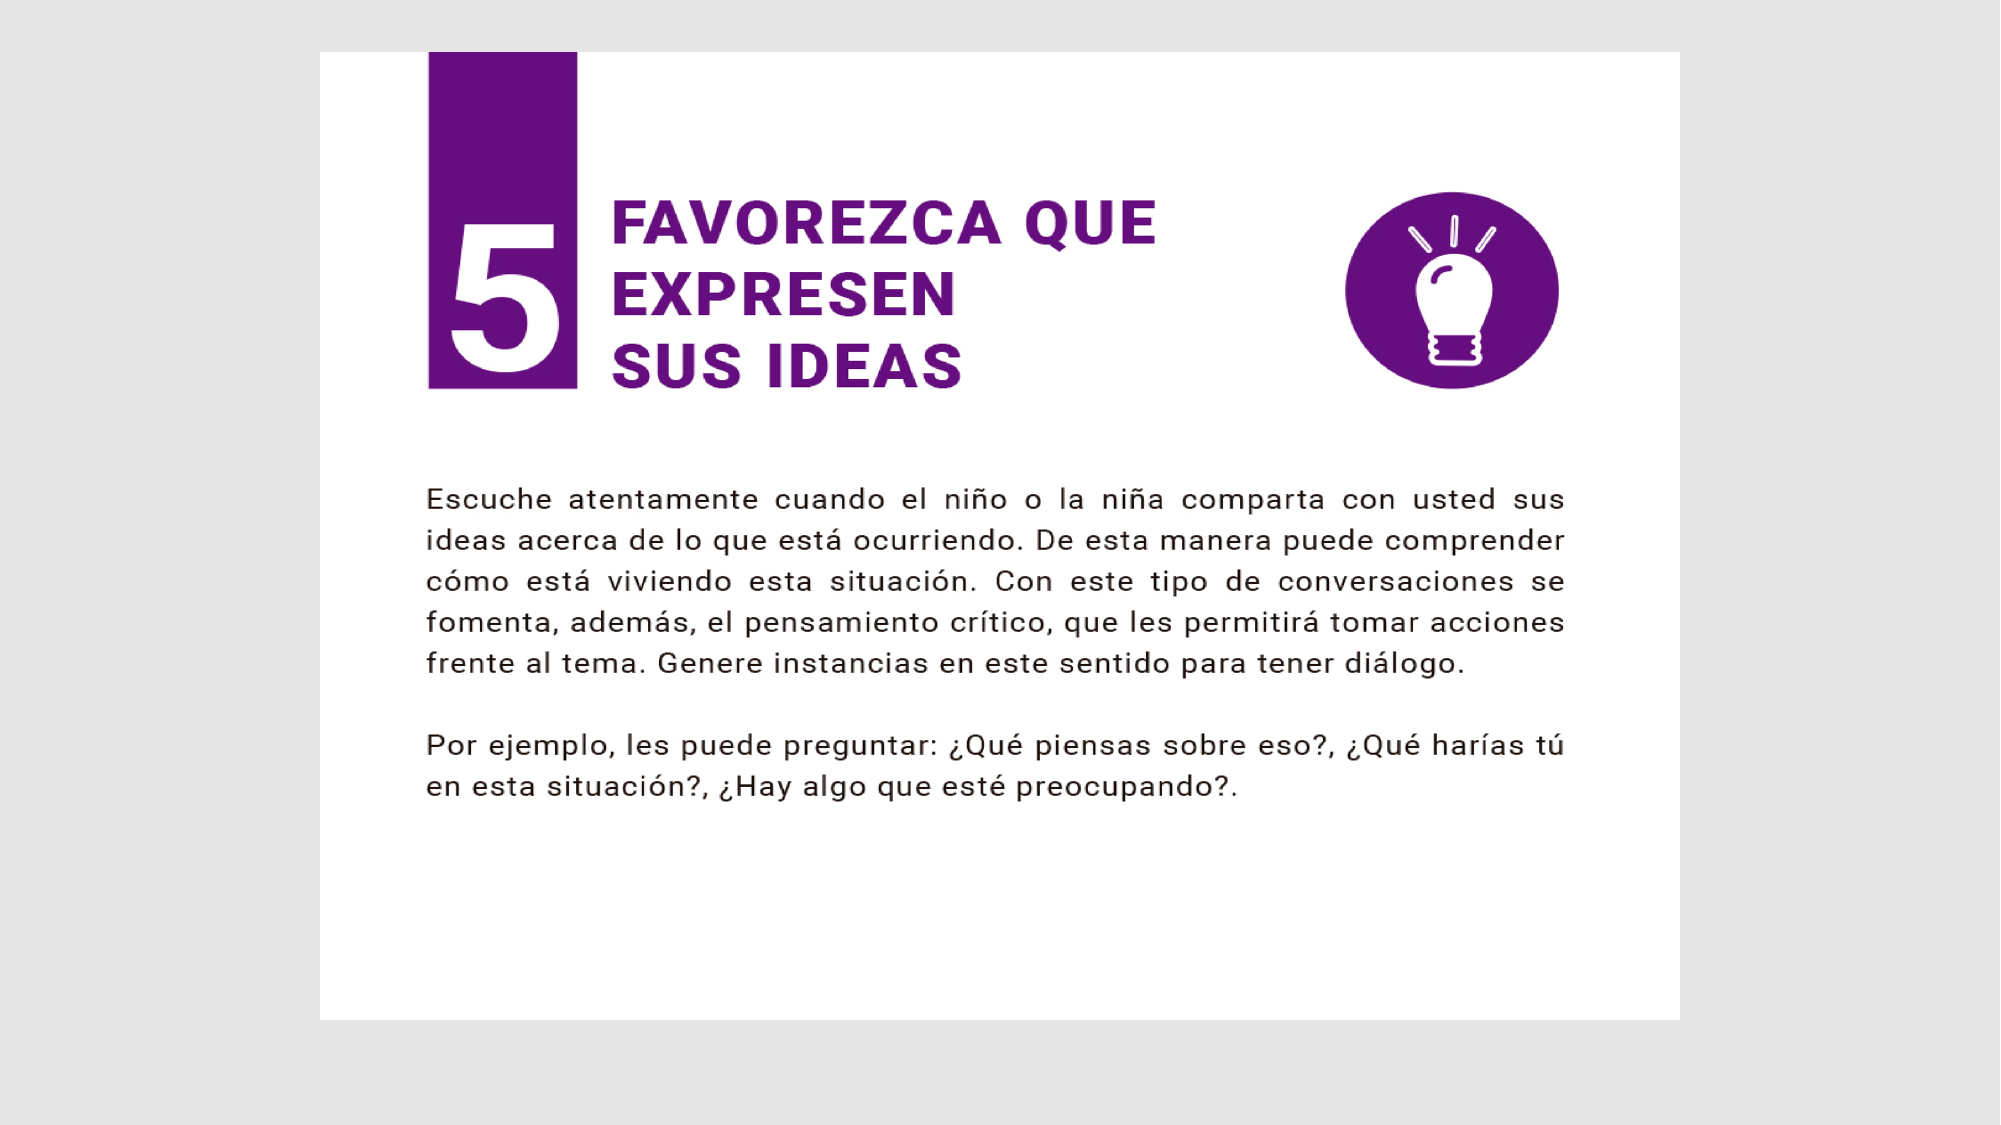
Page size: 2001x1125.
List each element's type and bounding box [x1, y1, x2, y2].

picture [320, 52, 1680, 1020]
